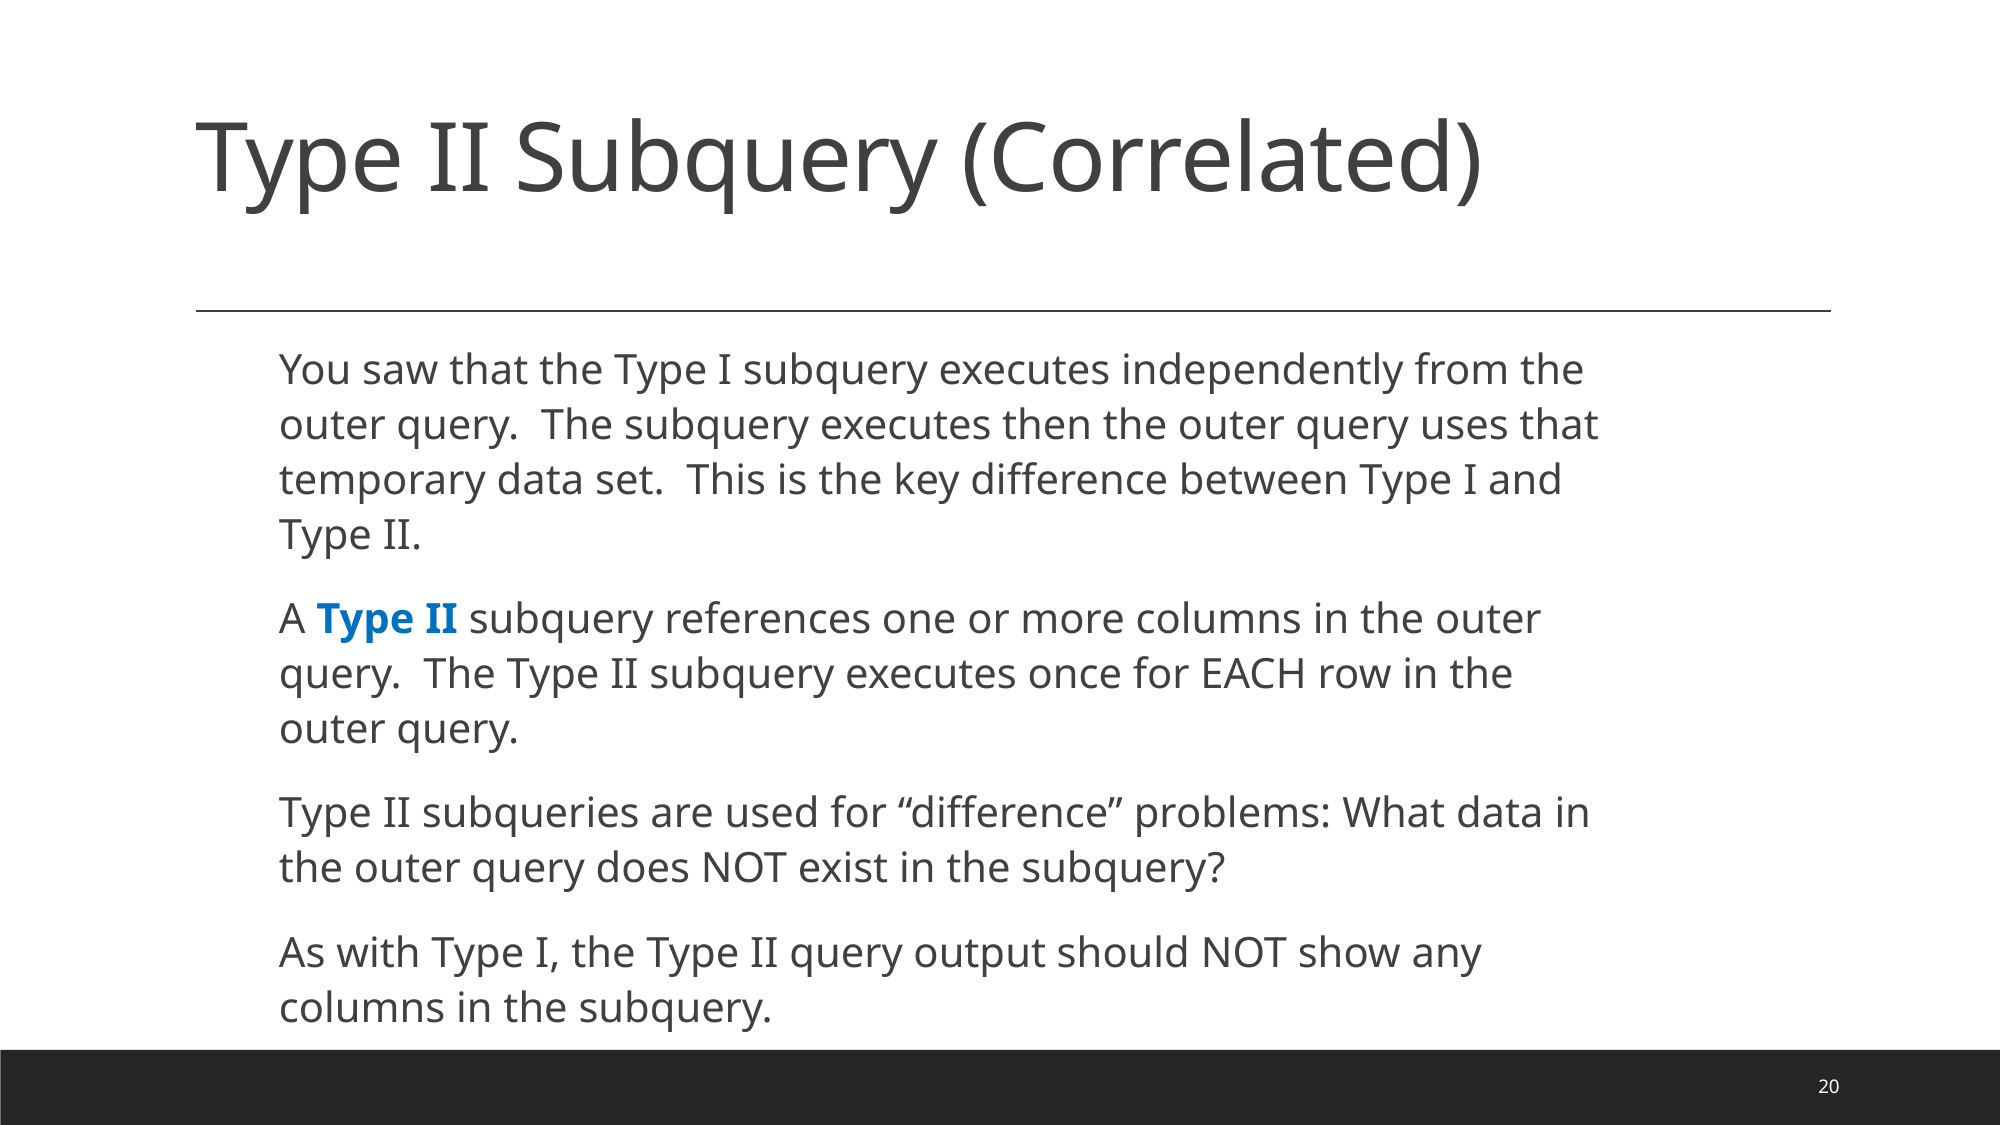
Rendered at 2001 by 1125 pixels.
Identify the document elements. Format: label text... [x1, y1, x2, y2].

title Type II Subquery (Correlated) [180, 47, 1830, 220]
list You saw that the Type I subquery executes independently from the outer query. The subquery executes then the outer query uses that temporary data set. This is the key difference between Type I and Type II. A Type II subquery references one or more columns in the outer query. The Type II subquery executes once for EACH row in the outer query. Type II subqueries are used for “difference” problems: What data in the outer query does NOT exist in the subquery? As with Type I, the Type II query output should NOT show any columns in the subquery. [263, 329, 1602, 1118]
slide_number 20 [1803, 1057, 1932, 1118]
